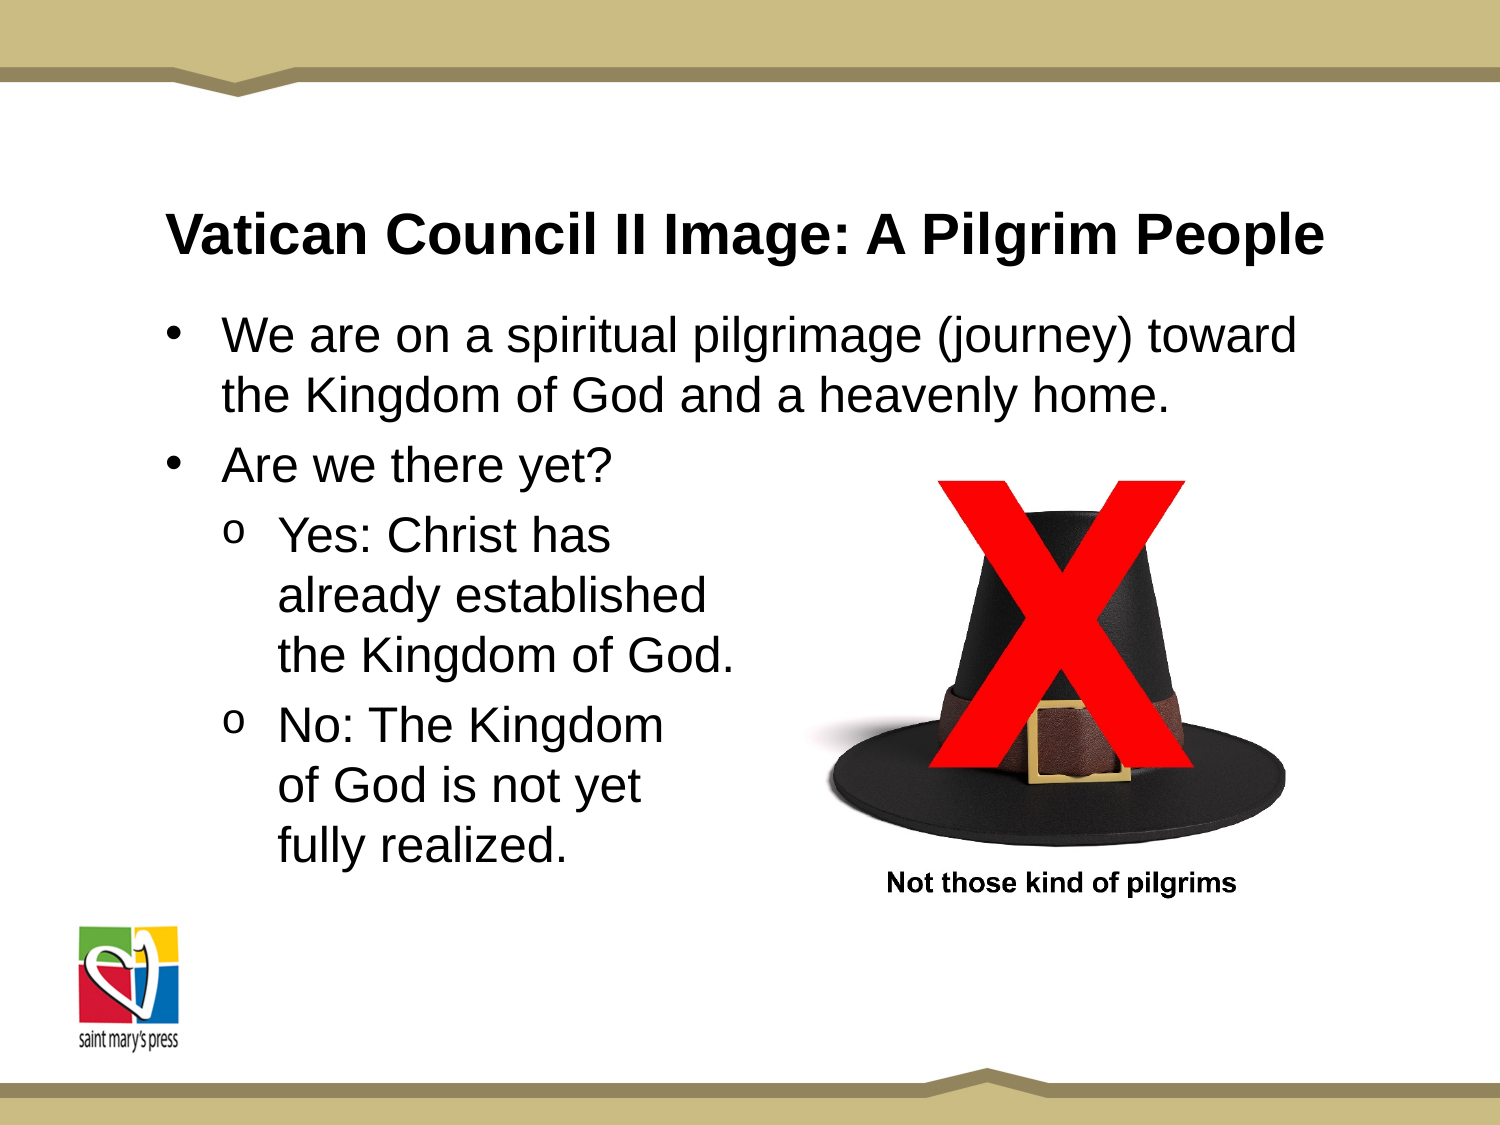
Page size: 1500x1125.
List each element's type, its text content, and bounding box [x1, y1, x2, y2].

title Vatican Council II Image: A Pilgrim People [150, 187, 1500, 275]
picture [0, 0, 1500, 1125]
list We are on a spiritual pilgrimage (journey) toward the Kingdom of God and a heavenly home. Are we there yet? Yes: Christ has already established the Kingdom of God. No: The Kingdom of God is not yet fully realized. [150, 295, 1325, 1013]
